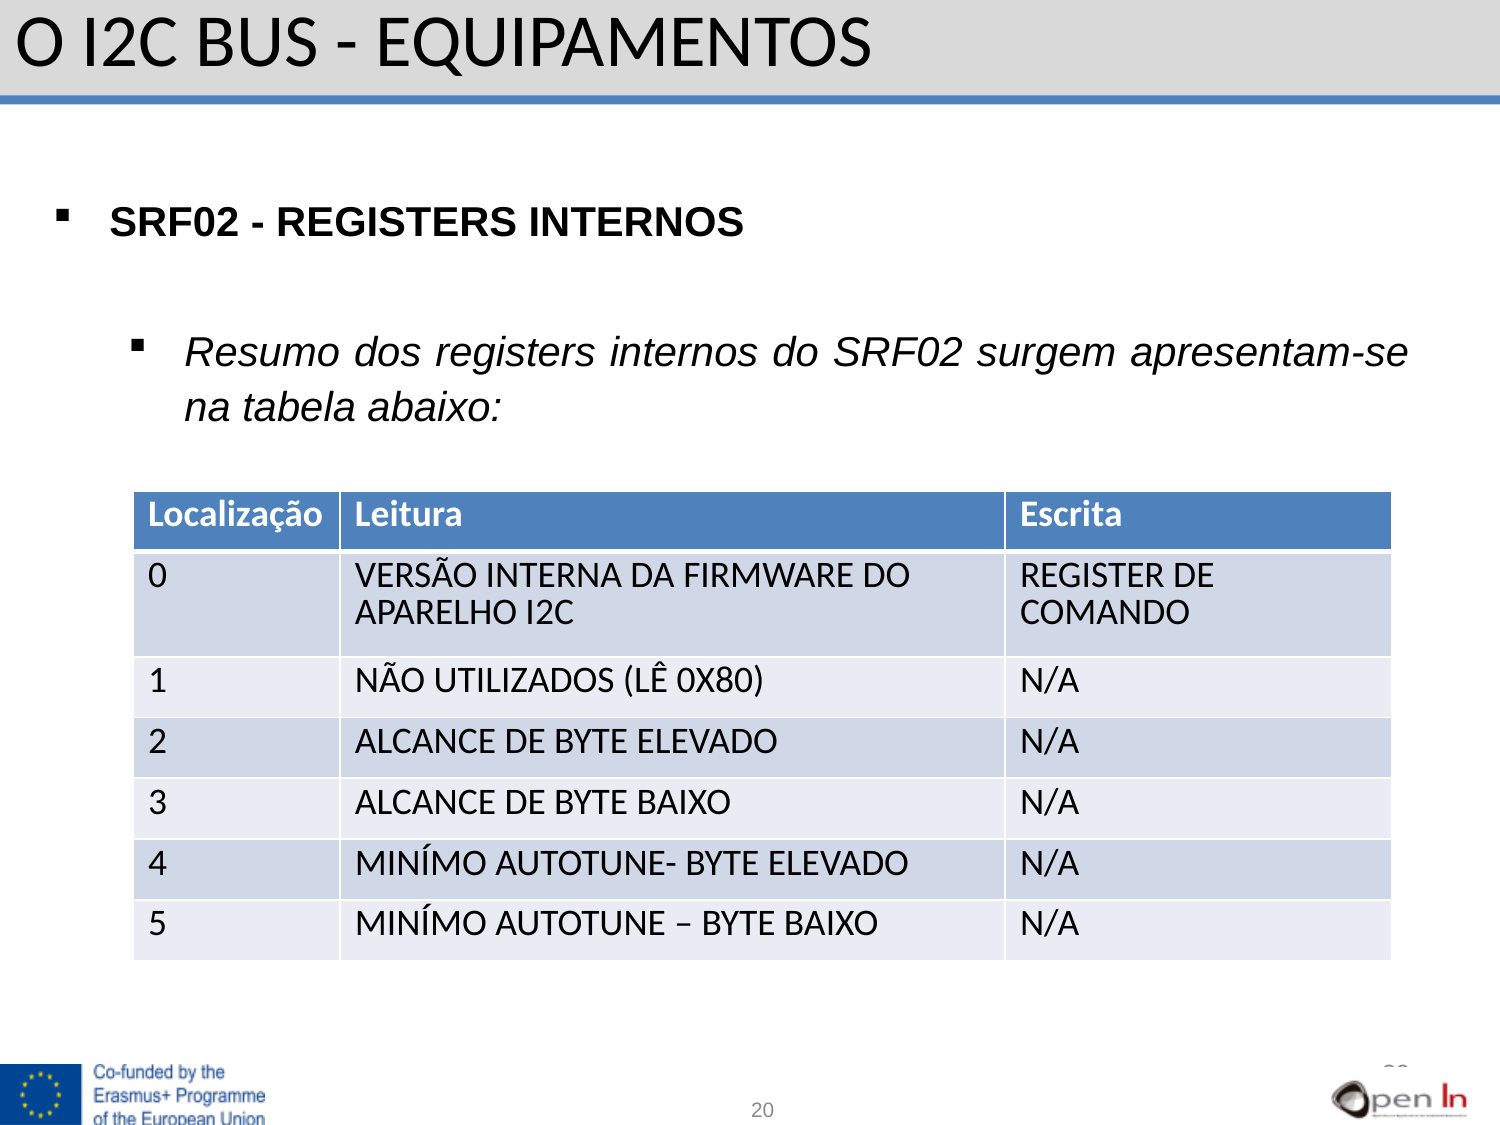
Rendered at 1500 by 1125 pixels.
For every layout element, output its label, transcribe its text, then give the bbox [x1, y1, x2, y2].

table_header Localização [134, 492, 339, 549]
table_cell N/A [1006, 704, 1391, 763]
table_cell N/A [1006, 643, 1391, 702]
table_cell NÃO UTILIZADOS (LÊ 0X80) [341, 643, 1004, 702]
table_cell N/A [1006, 765, 1391, 824]
text_box [0, 96, 1500, 106]
table_cell 1 [134, 643, 339, 702]
picture [0, 1064, 265, 1125]
table_cell 0 [134, 554, 339, 641]
table_cell 3 [134, 765, 339, 824]
table_cell 2 [134, 704, 339, 763]
text_box 20 [587, 1094, 938, 1125]
picture [1331, 1066, 1498, 1123]
table_header Escrita [1006, 492, 1391, 549]
table_cell 5 [134, 886, 339, 945]
table_header Leitura [341, 492, 1004, 549]
text_box SRF02 - REGISTERS INTERNOS Resumo dos registers internos do SRF02 surgem apresentam-se na tabela abaixo: [38, 182, 1425, 438]
table_cell MINÍMO AUTOTUNE- BYTE ELEVADO [341, 826, 1004, 885]
table_cell N/A [1006, 886, 1391, 945]
table_cell N/A [1006, 826, 1391, 885]
table_cell VERSÃO INTERNA DA FIRMWARE DO APARELHO I2C [341, 554, 1004, 641]
table_cell MINÍMO AUTOTUNE – BYTE BAIXO [341, 886, 1004, 945]
slide_number 20 [1074, 1042, 1425, 1103]
table_cell 4 [134, 826, 339, 885]
table_cell ALCANCE DE BYTE ELEVADO [341, 704, 1004, 763]
table_cell REGISTER DE COMANDO [1006, 554, 1391, 641]
table_cell ALCANCE DE BYTE BAIXO [341, 765, 1004, 824]
text_box O I2C BUS - EQUIPAMENTOS [0, 0, 1500, 96]
